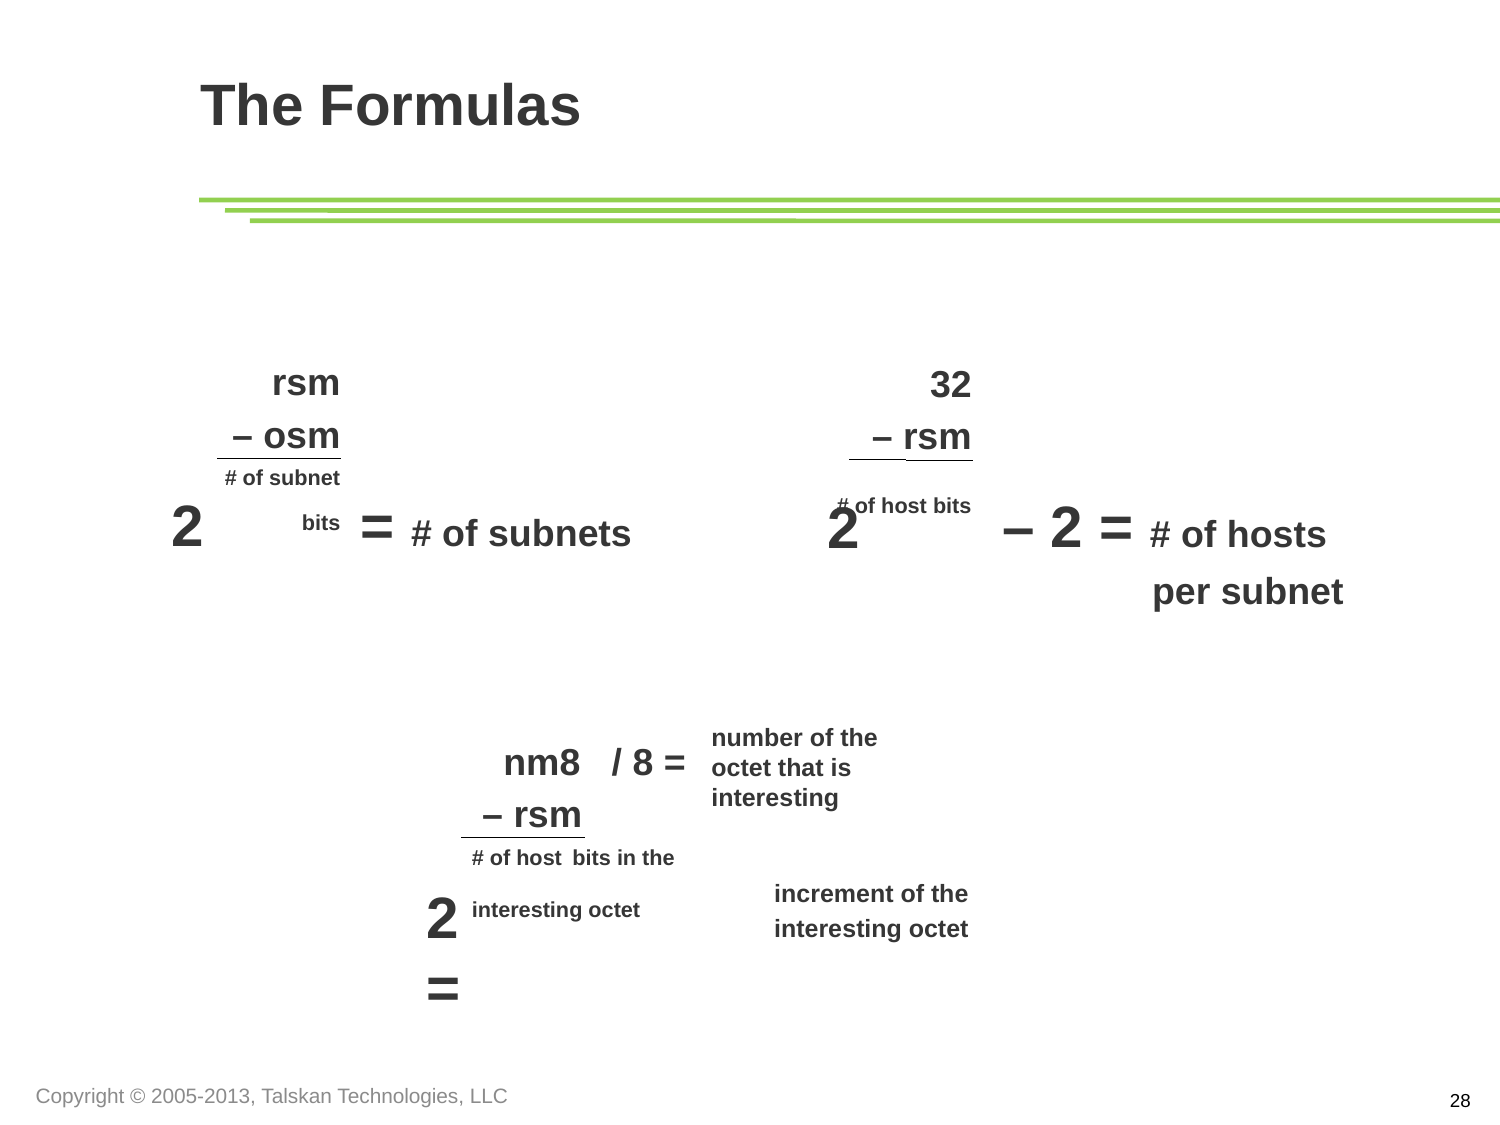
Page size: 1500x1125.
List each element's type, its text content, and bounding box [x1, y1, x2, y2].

slide_number 28 [1135, 1080, 1487, 1125]
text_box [804, 352, 1365, 623]
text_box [411, 713, 1112, 960]
footer Copyright © 2005-2013, Talskan Technologies, LLC [20, 1065, 570, 1125]
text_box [148, 350, 710, 568]
text_box The Formulas [185, 50, 1400, 163]
